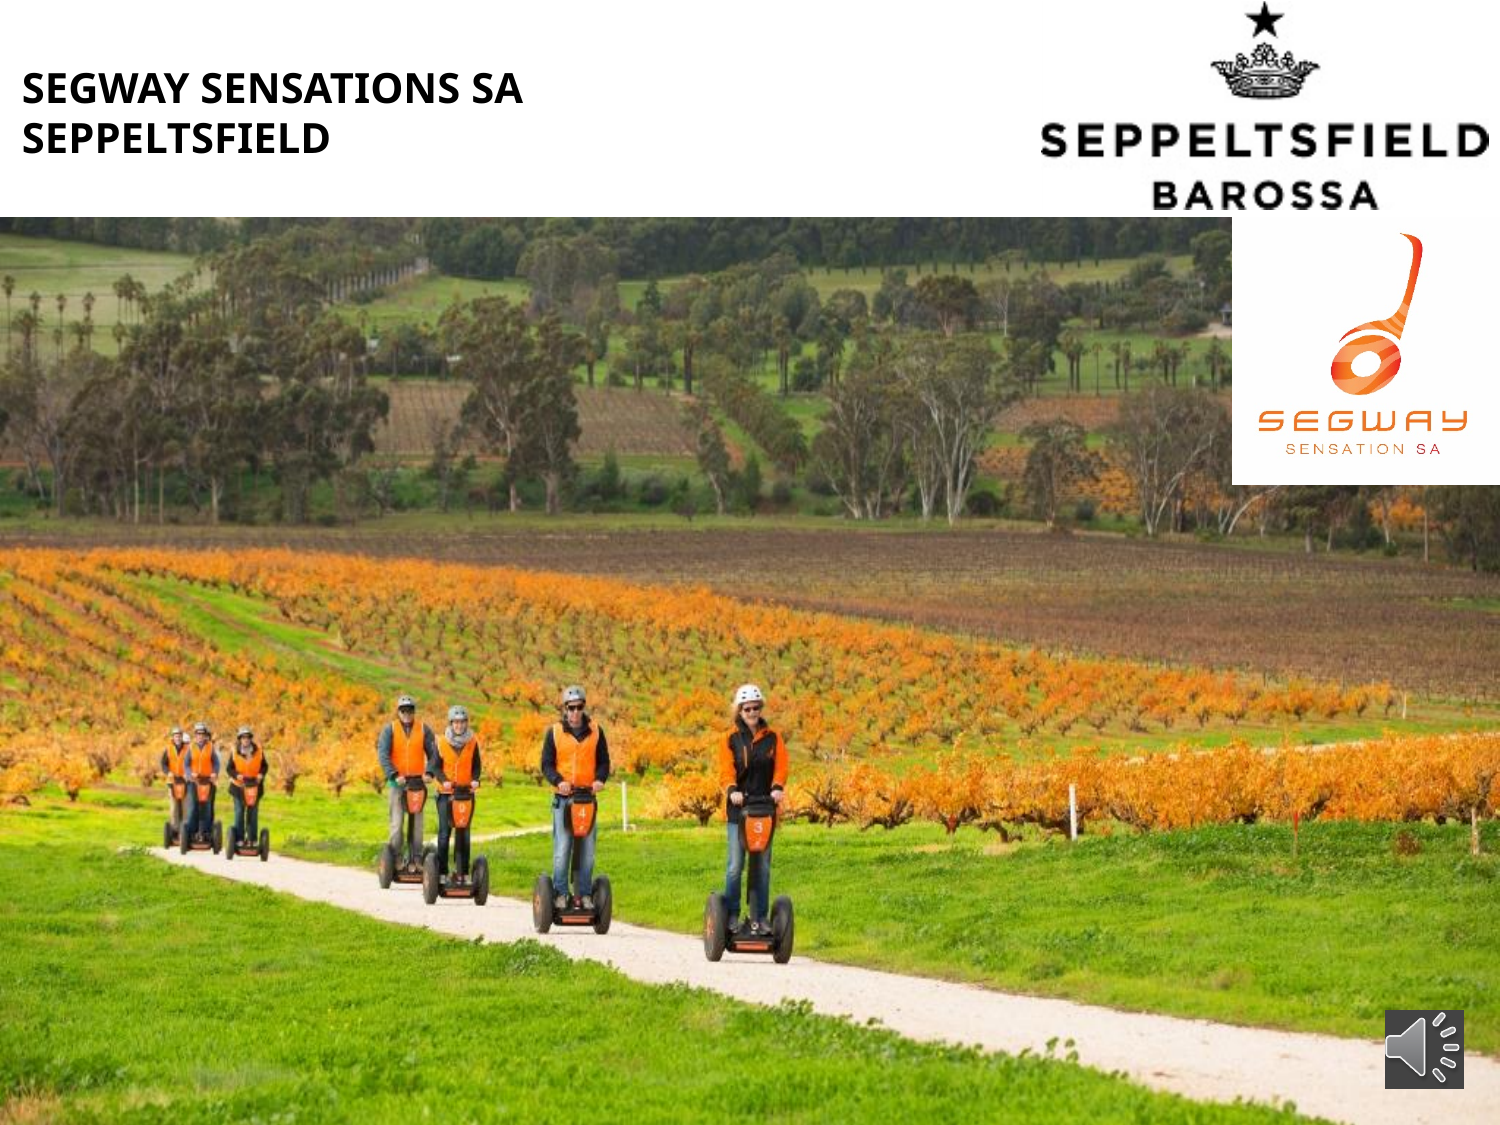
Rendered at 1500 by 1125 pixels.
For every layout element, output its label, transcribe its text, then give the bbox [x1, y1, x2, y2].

picture [0, 216, 1500, 1125]
text_box SEGWAY SENSATIONS SA SEPPELTSFIELD [7, 54, 869, 170]
picture [1041, 1, 1489, 210]
